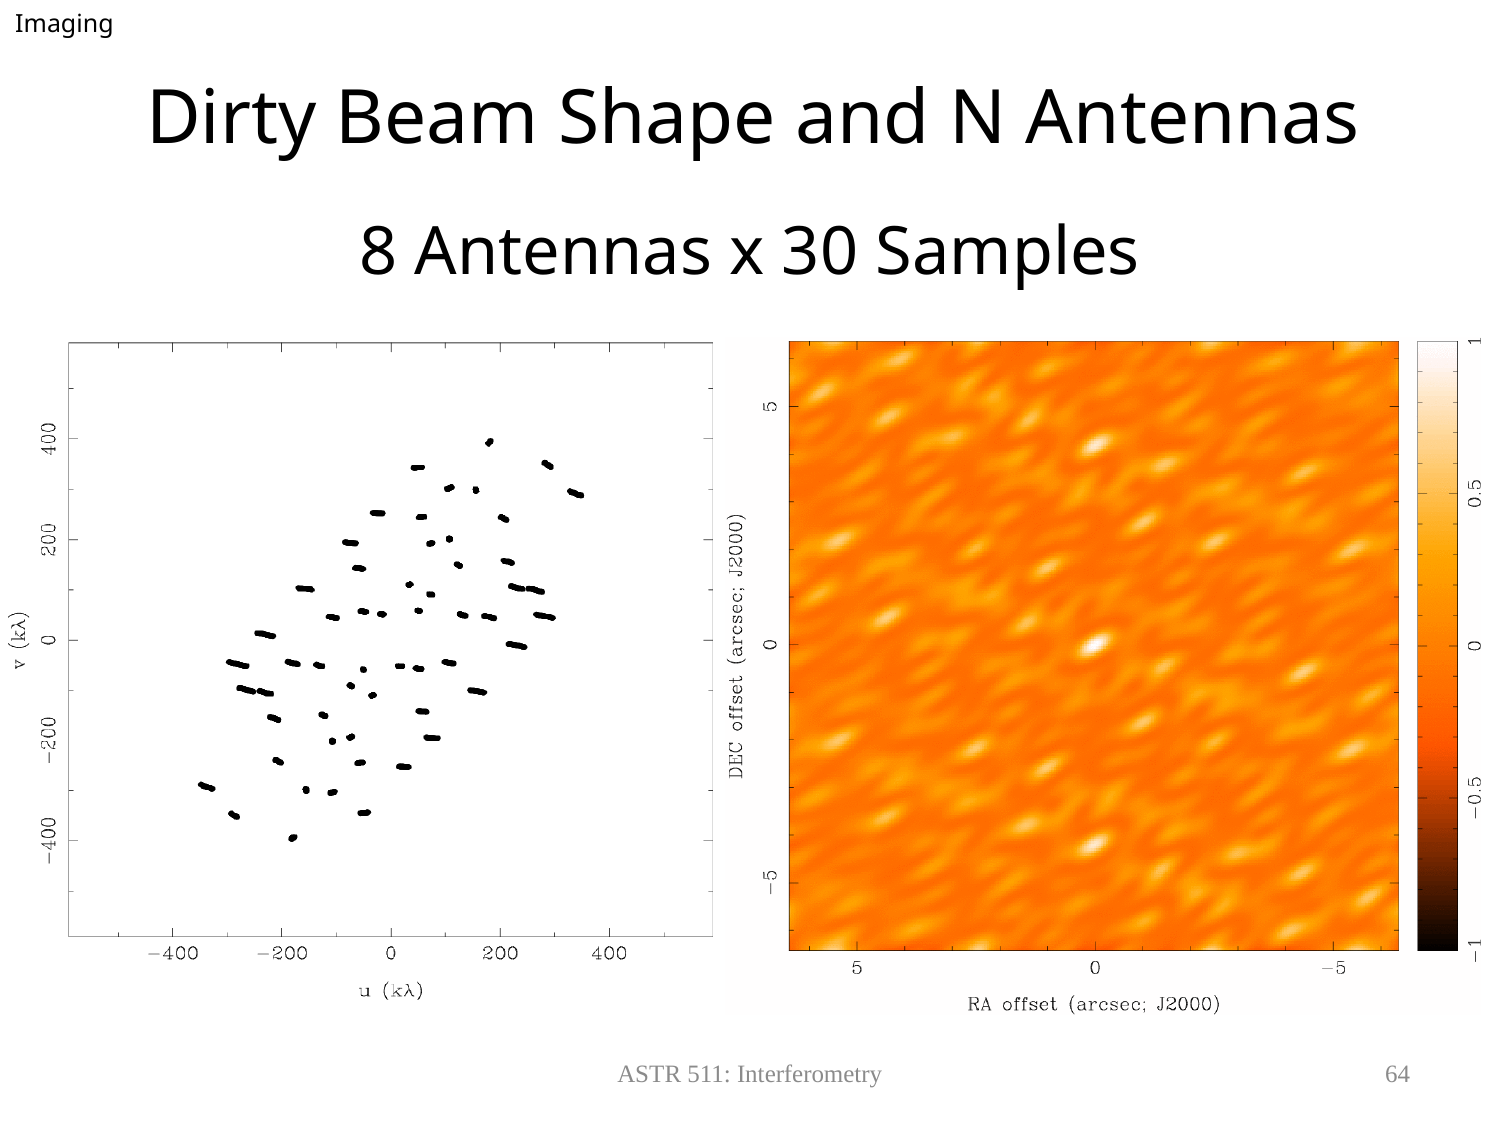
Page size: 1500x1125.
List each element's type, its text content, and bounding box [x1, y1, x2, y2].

slide_number 64 [1074, 1042, 1425, 1103]
picture [724, 337, 1481, 1015]
list 8 Antennas x 30 Samples [112, 208, 1388, 349]
text_box Imaging [0, 0, 382, 75]
picture [8, 341, 713, 1001]
footer ASTR 511: Interferometry [512, 1042, 988, 1103]
text_box Dirty Beam Shape and N Antennas [78, 20, 1429, 208]
